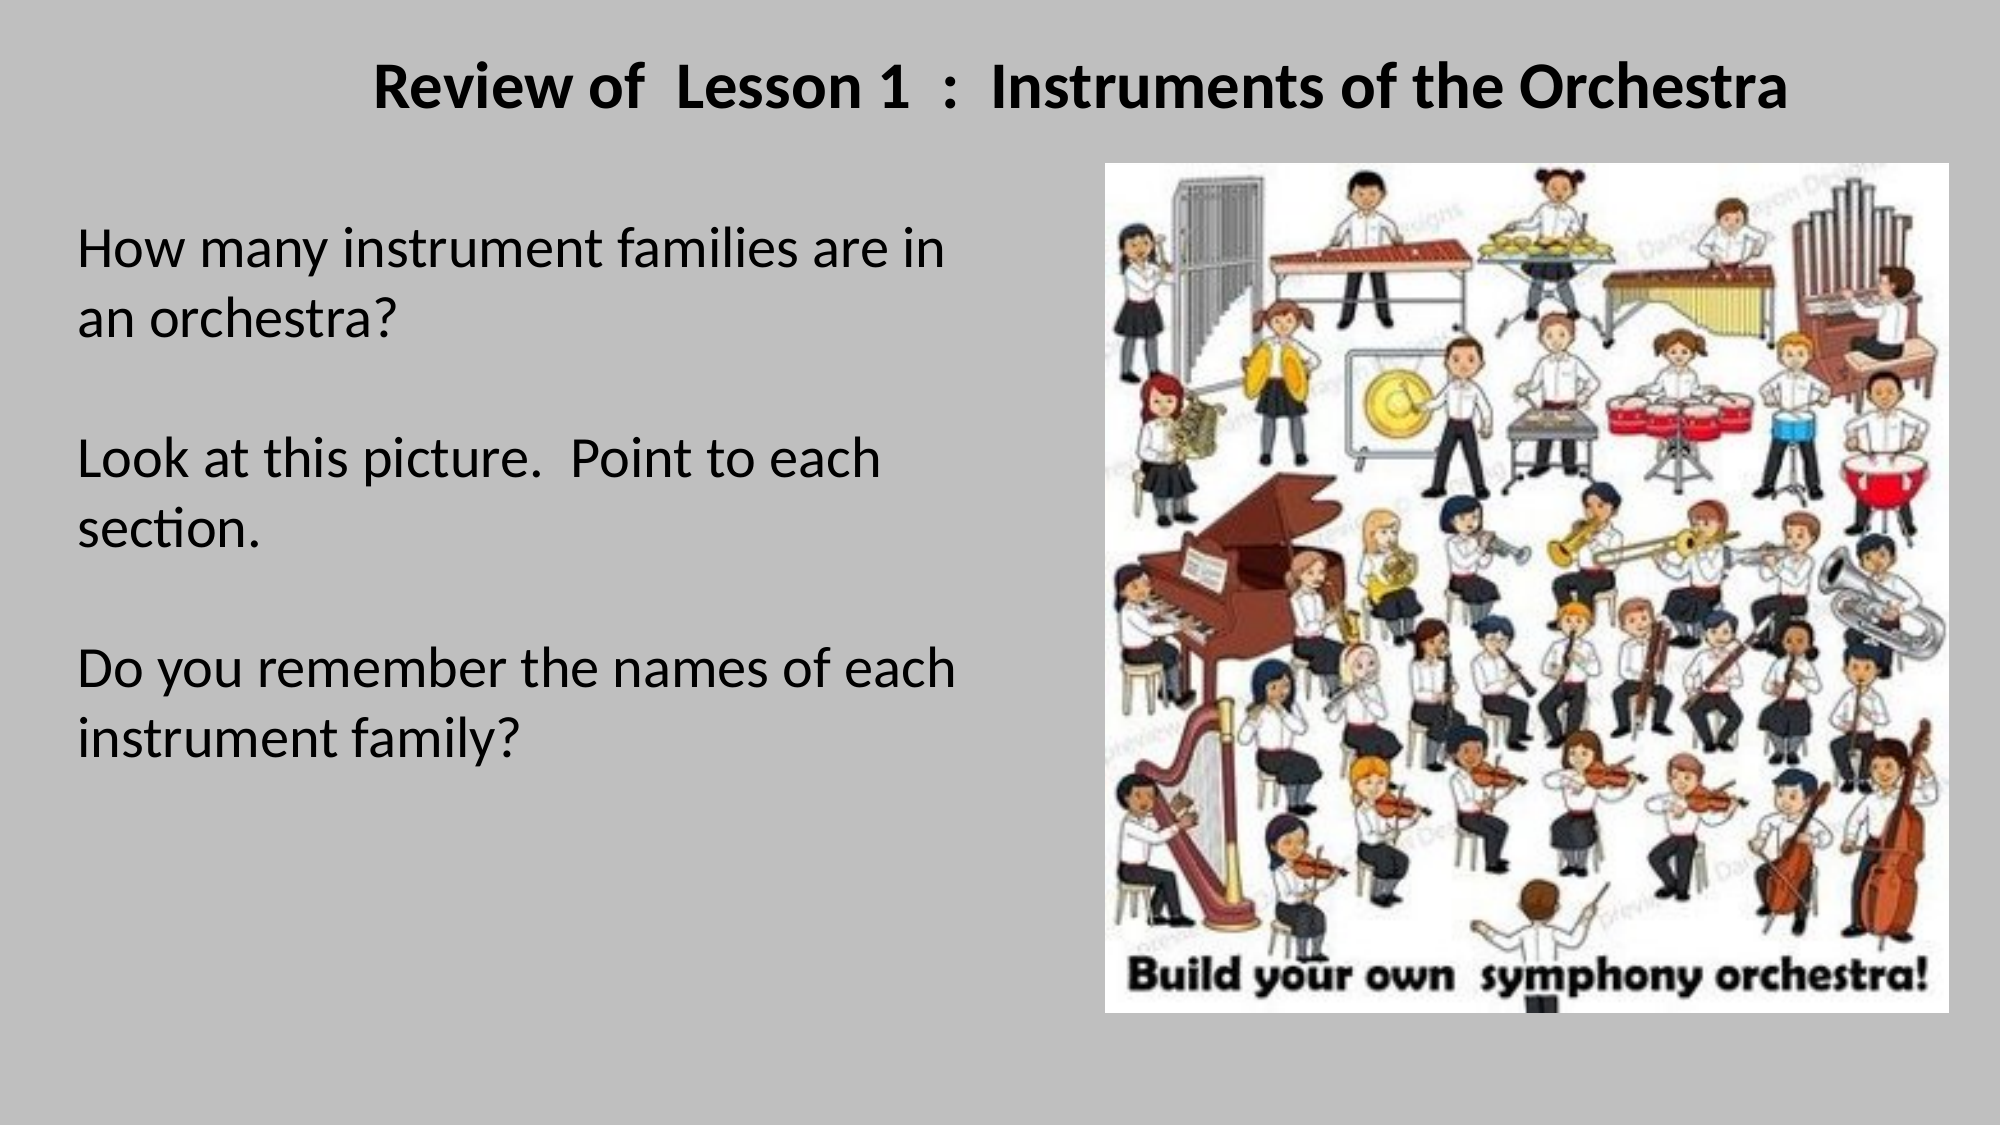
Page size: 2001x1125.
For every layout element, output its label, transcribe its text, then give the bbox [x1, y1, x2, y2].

text_box Review of Lesson 1 : Instruments of the Orchestra [343, 34, 2000, 130]
text_box How many instrument families are in an orchestra? Look at this picture. Point to each section. Do you remember the names of each instrument family? [62, 201, 987, 917]
picture [1105, 163, 1950, 1013]
